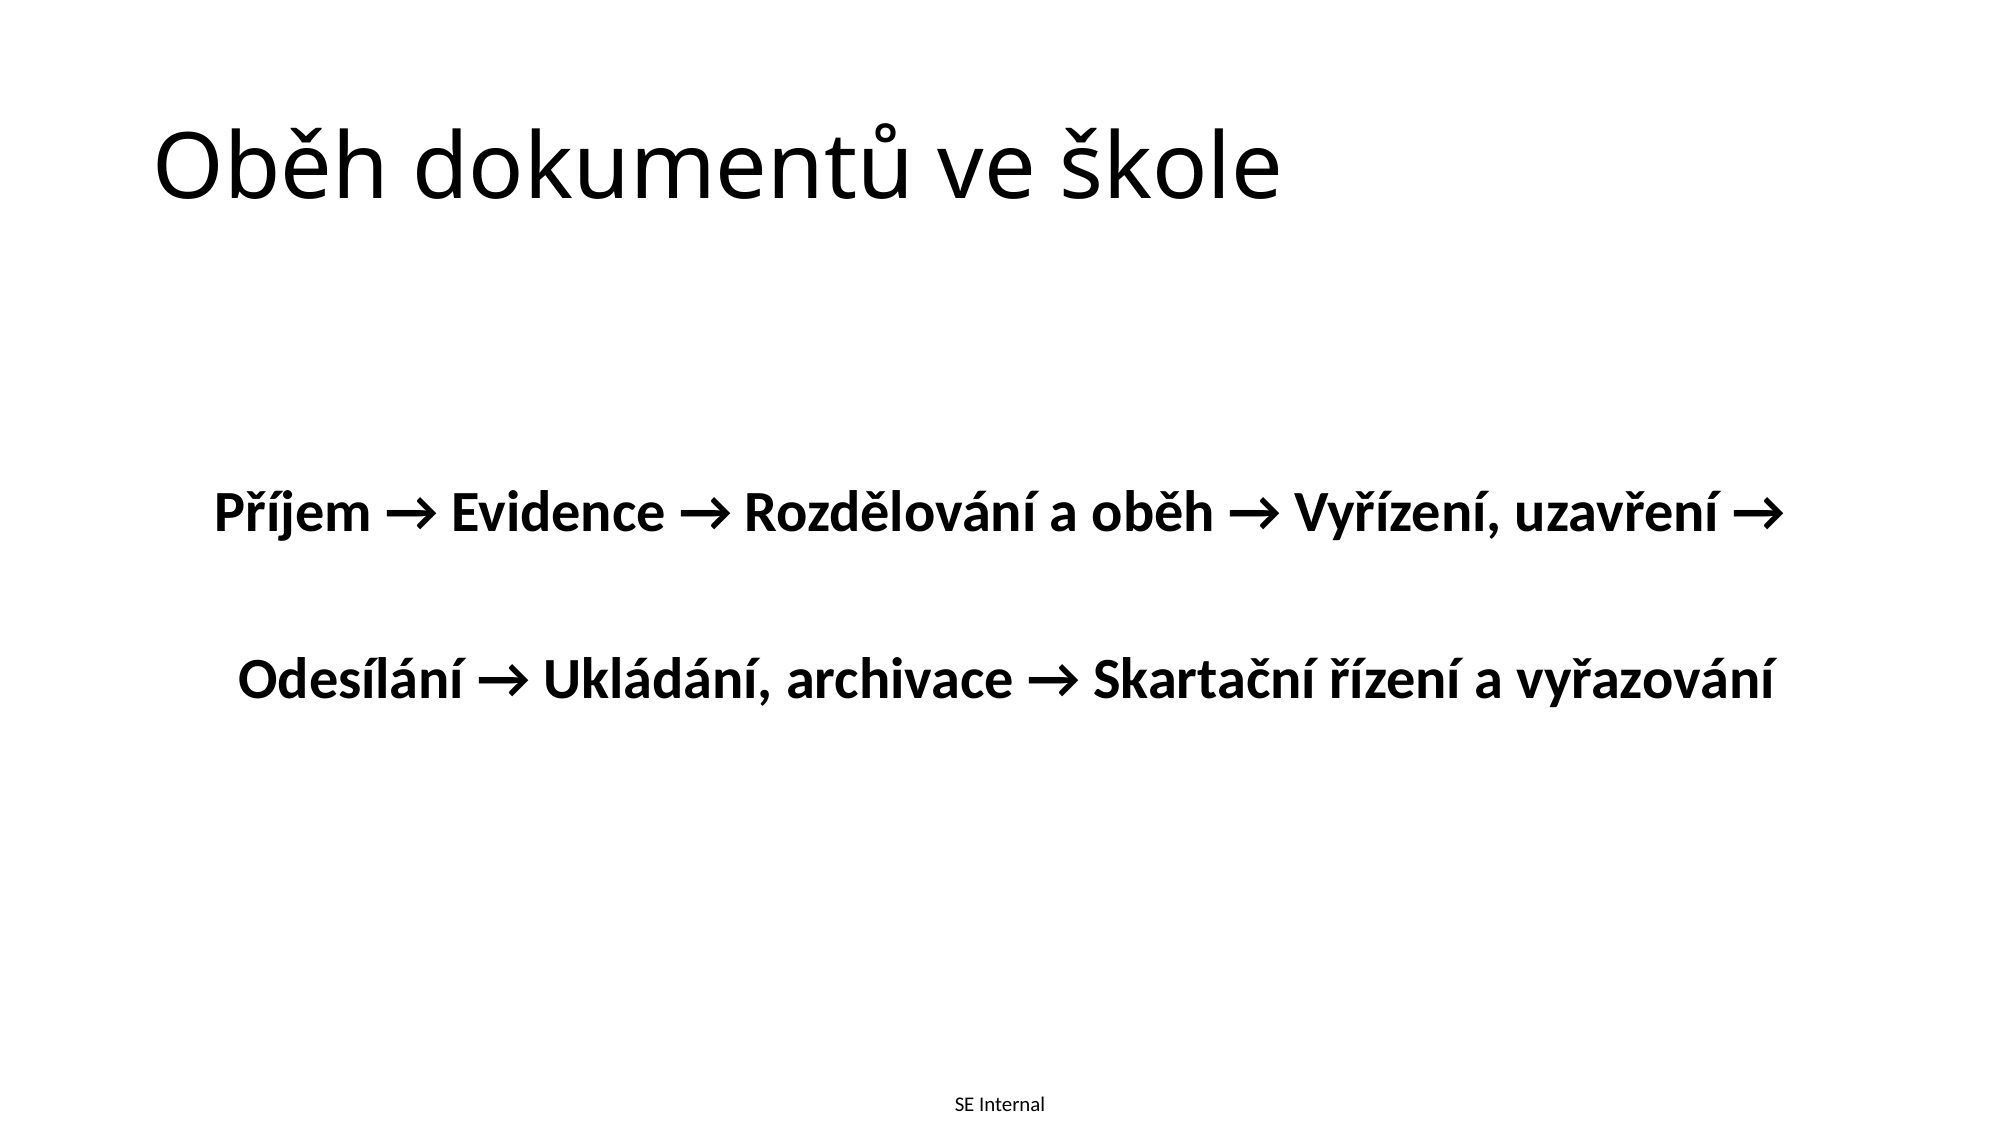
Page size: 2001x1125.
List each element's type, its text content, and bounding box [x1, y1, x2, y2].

list Příjem → Evidence → Rozdělování a oběh → Vyřízení, uzavření → Odesílání → Ukládání, archivace → Skartační řízení a vyřazování [137, 299, 1863, 1014]
title Oběh dokumentů ve škole [137, 59, 1863, 278]
